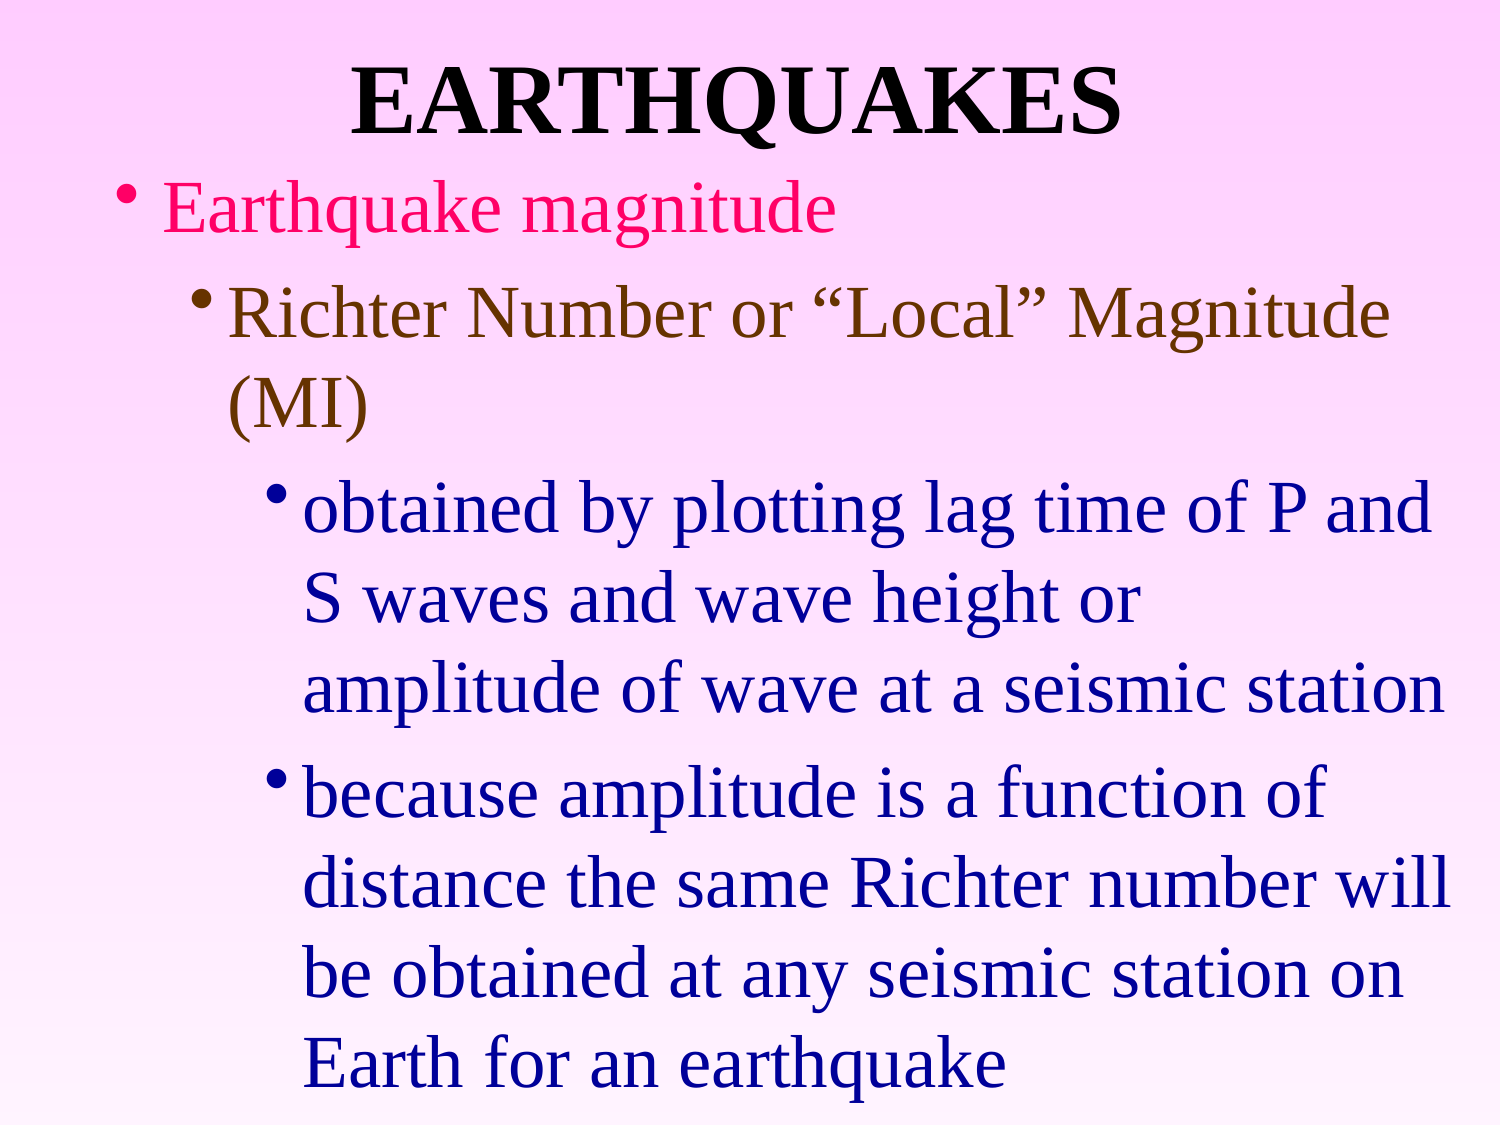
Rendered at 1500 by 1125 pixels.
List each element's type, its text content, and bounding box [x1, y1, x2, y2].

list Earthquake magnitude Richter Number or “Local” Magnitude (MI) obtained by plotting lag time of P and S waves and wave height or amplitude of wave at a seismic station because amplitude is a function of distance the same Richter number will be obtained at any seismic station on Earth for an earthquake [24, 149, 1476, 1101]
title EARTHQUAKES [99, 24, 1376, 149]
